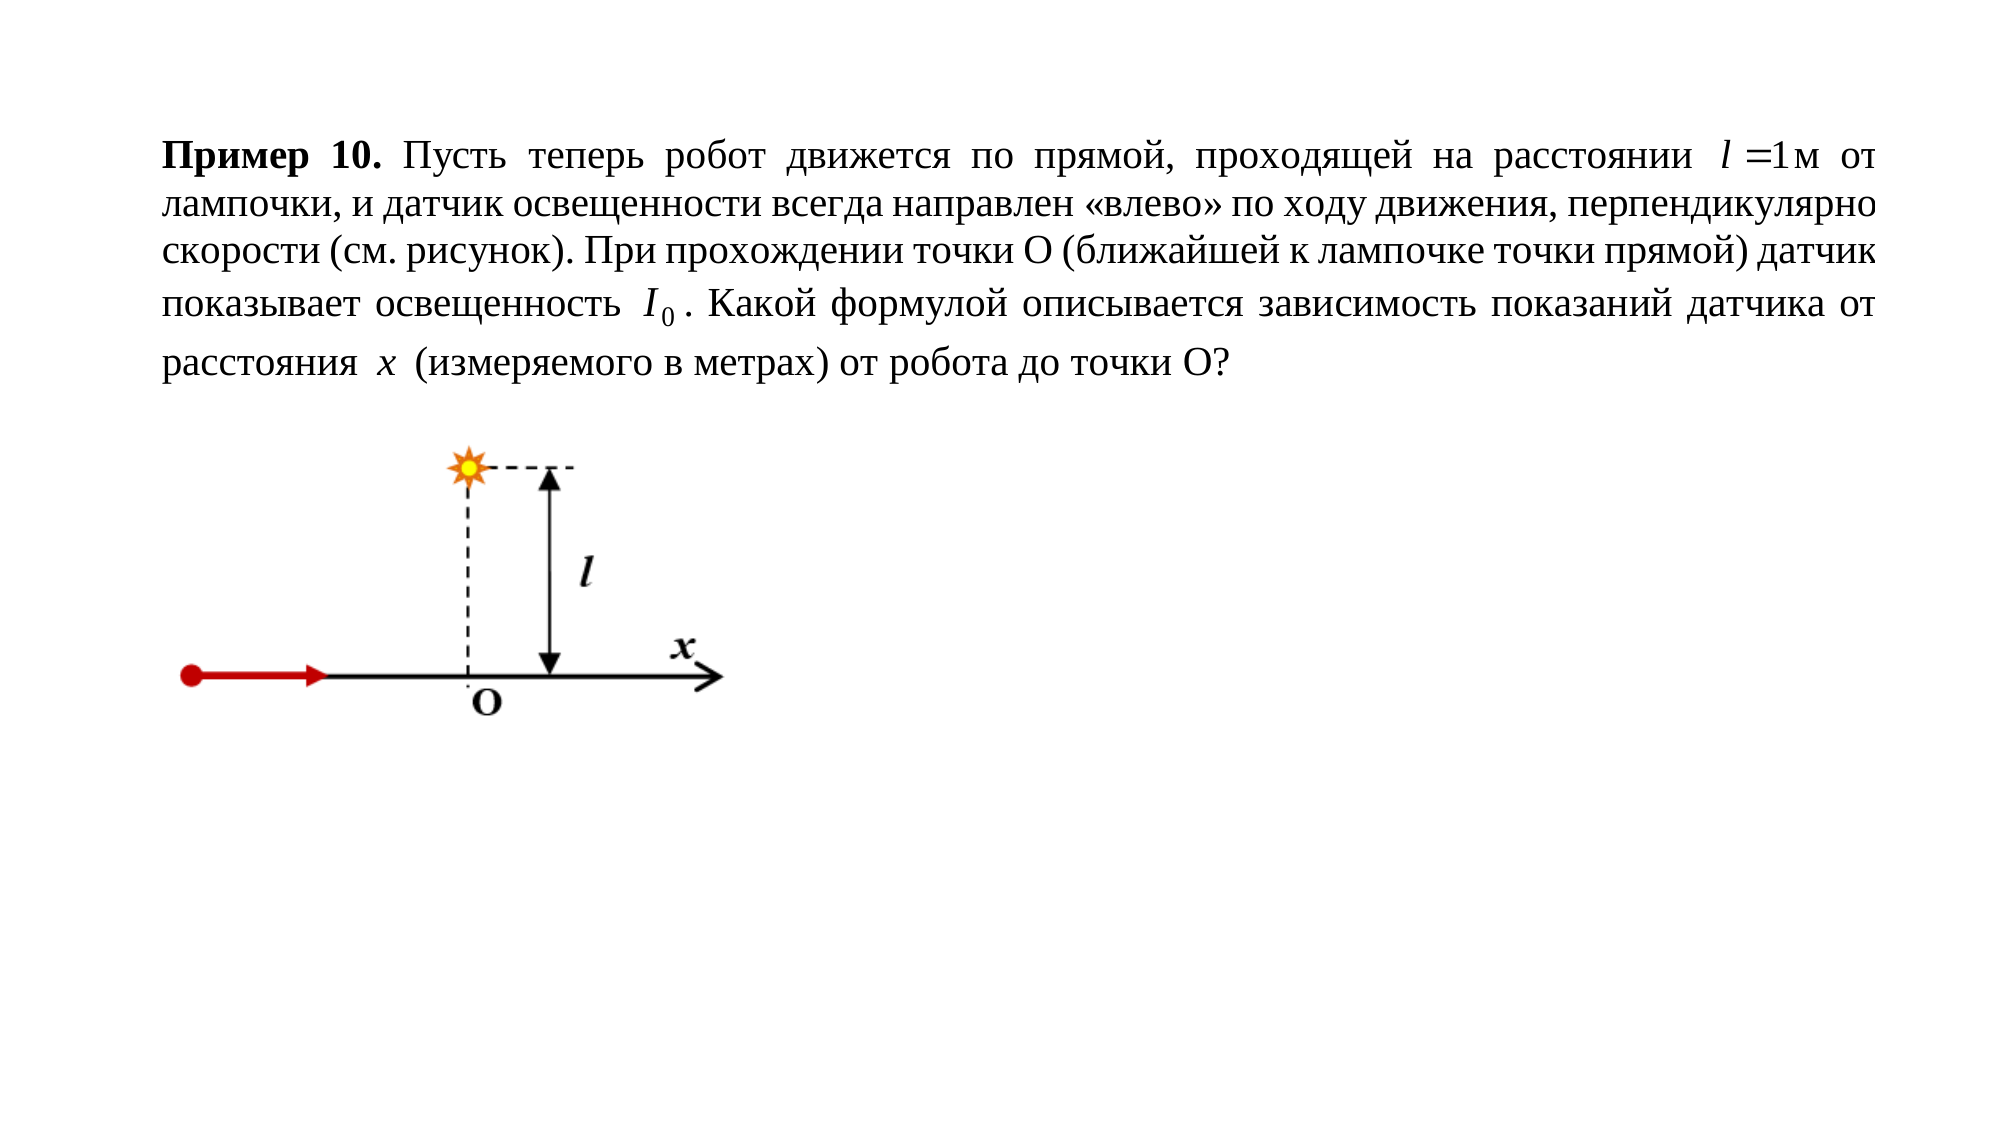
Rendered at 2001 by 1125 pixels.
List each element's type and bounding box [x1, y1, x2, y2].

picture [143, 424, 756, 737]
picture [161, 130, 1875, 387]
